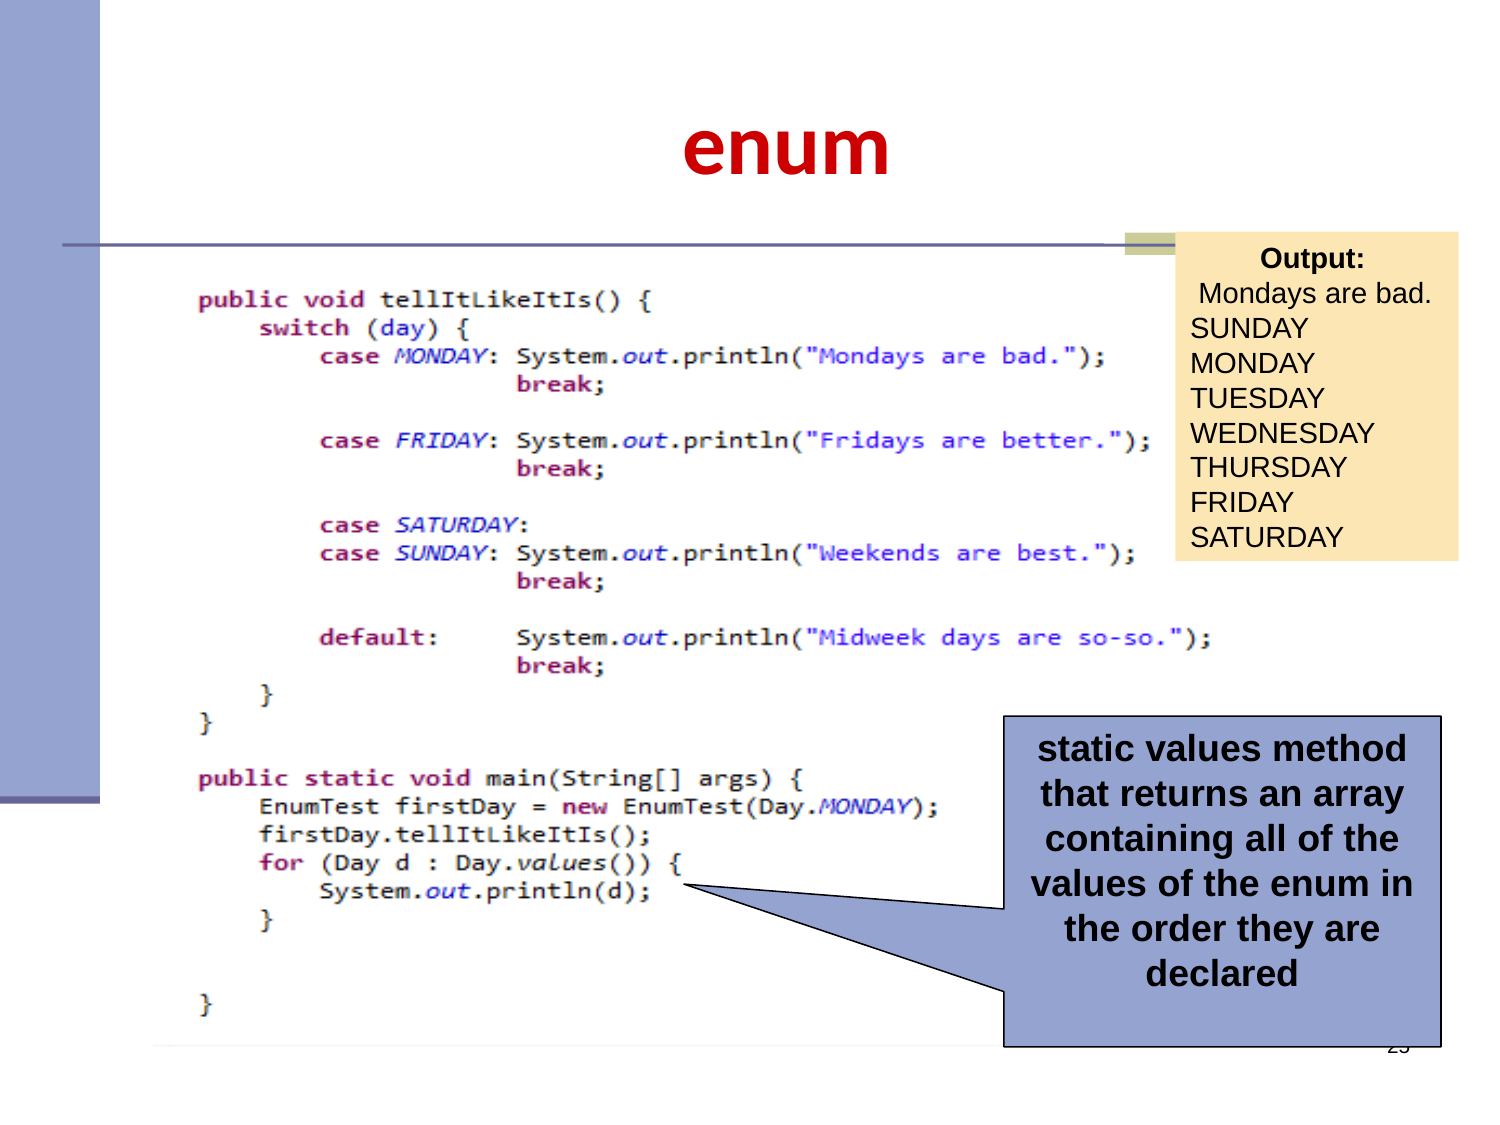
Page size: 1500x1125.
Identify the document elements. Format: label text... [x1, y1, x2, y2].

slide_number 25 [1112, 1047, 1426, 1101]
text_box Output: Mondays are bad. SUNDAY MONDAY TUESDAY WEDNESDAY THURSDAY FRIDAY SATURDAY [1175, 231, 1459, 562]
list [153, 255, 1264, 1047]
text_box static values method that returns an array containing all of the values of the enum in the order they are declared [1270, 716, 1442, 1047]
title enum [149, 45, 1426, 234]
